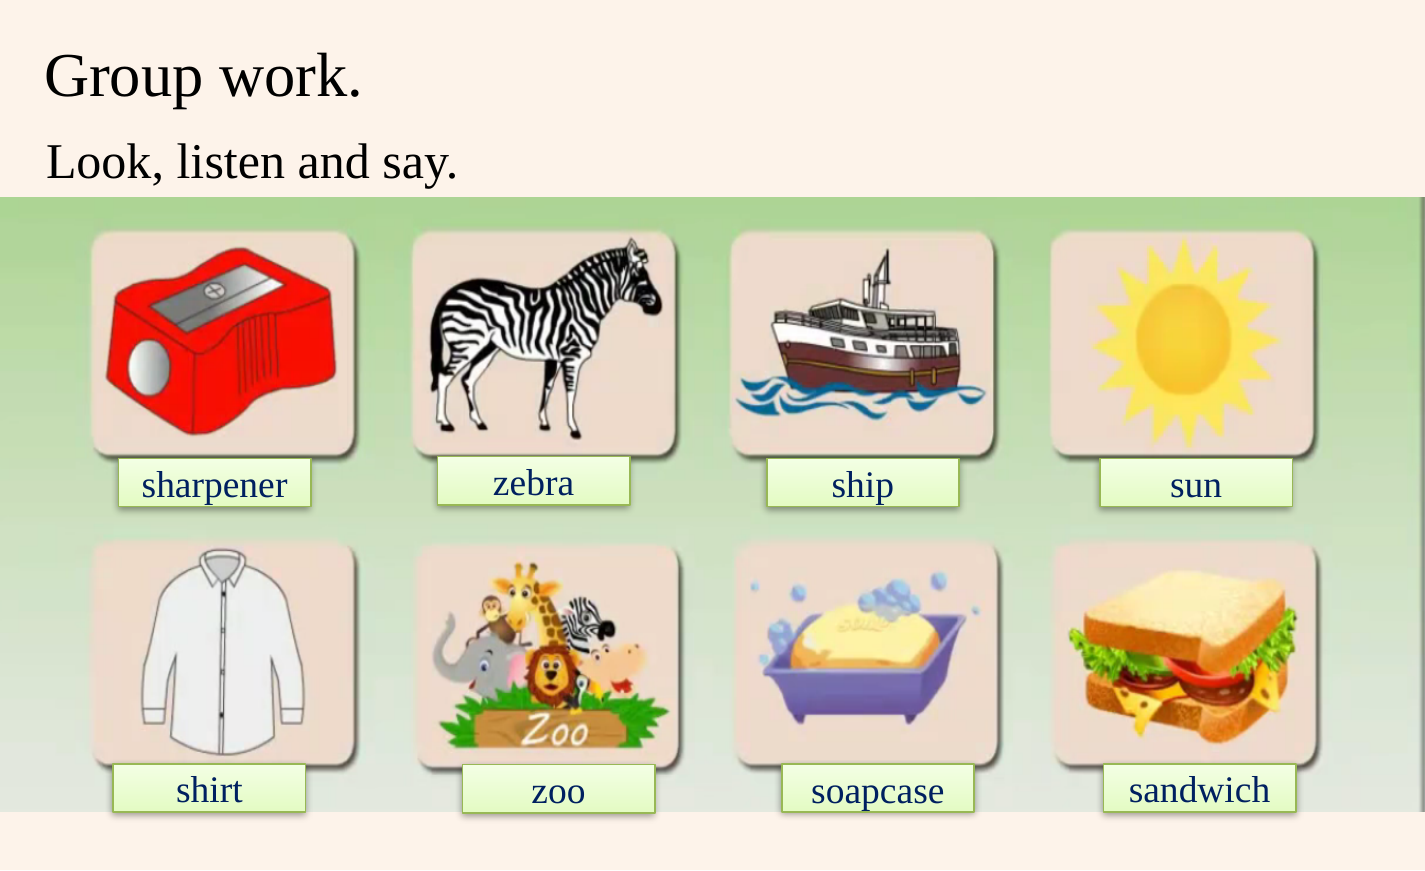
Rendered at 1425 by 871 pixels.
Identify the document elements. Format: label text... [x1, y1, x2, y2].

text_box Look, listen and say. [30, 120, 475, 196]
text_box Group work. [28, 26, 419, 118]
picture [0, 197, 1425, 813]
